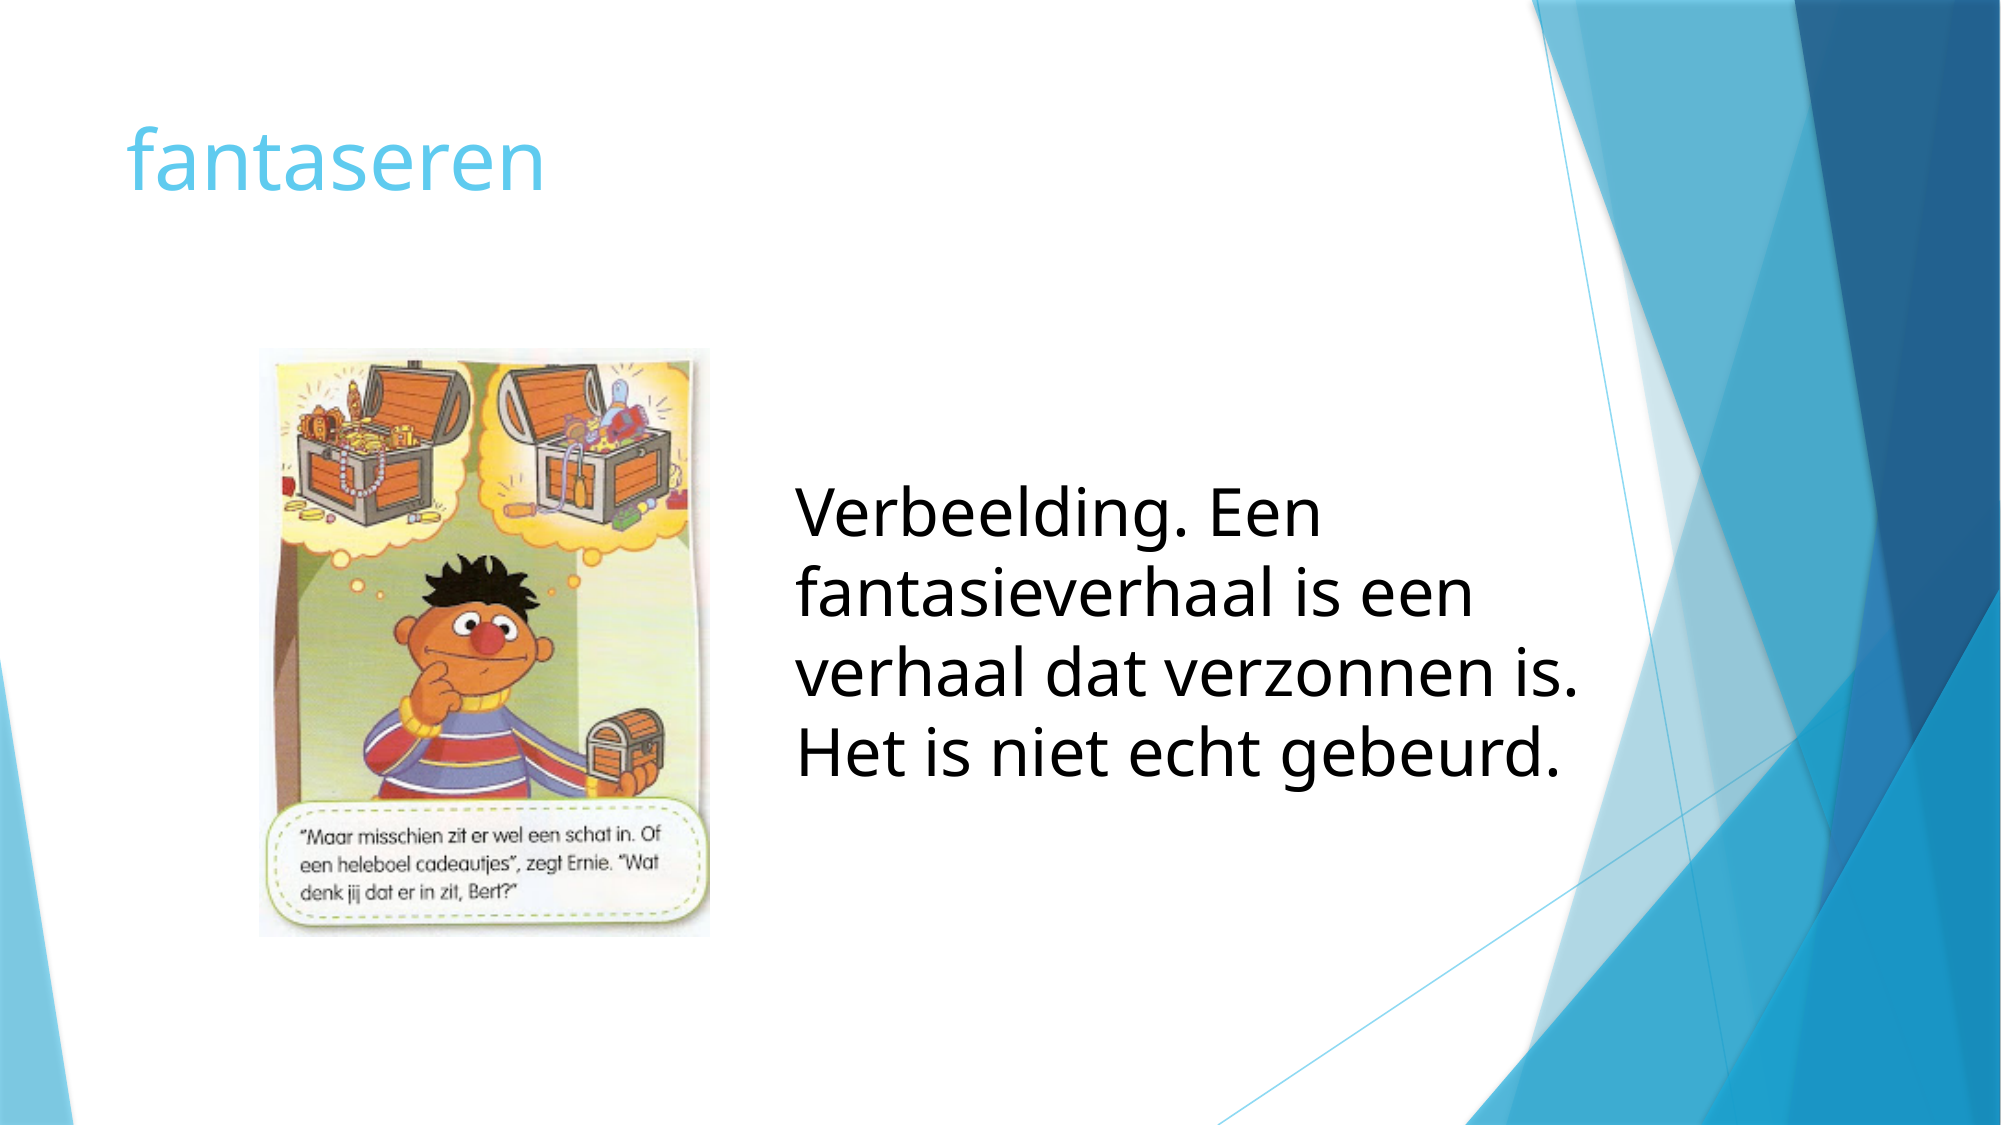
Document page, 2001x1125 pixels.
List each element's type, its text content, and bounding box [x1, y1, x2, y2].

text_box Verbeelding. Een fantasieverhaal is een verhaal dat verzonnen is. Het is niet echt gebeurd. [780, 462, 1622, 798]
title fantaseren [111, 99, 1522, 317]
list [258, 347, 710, 937]
